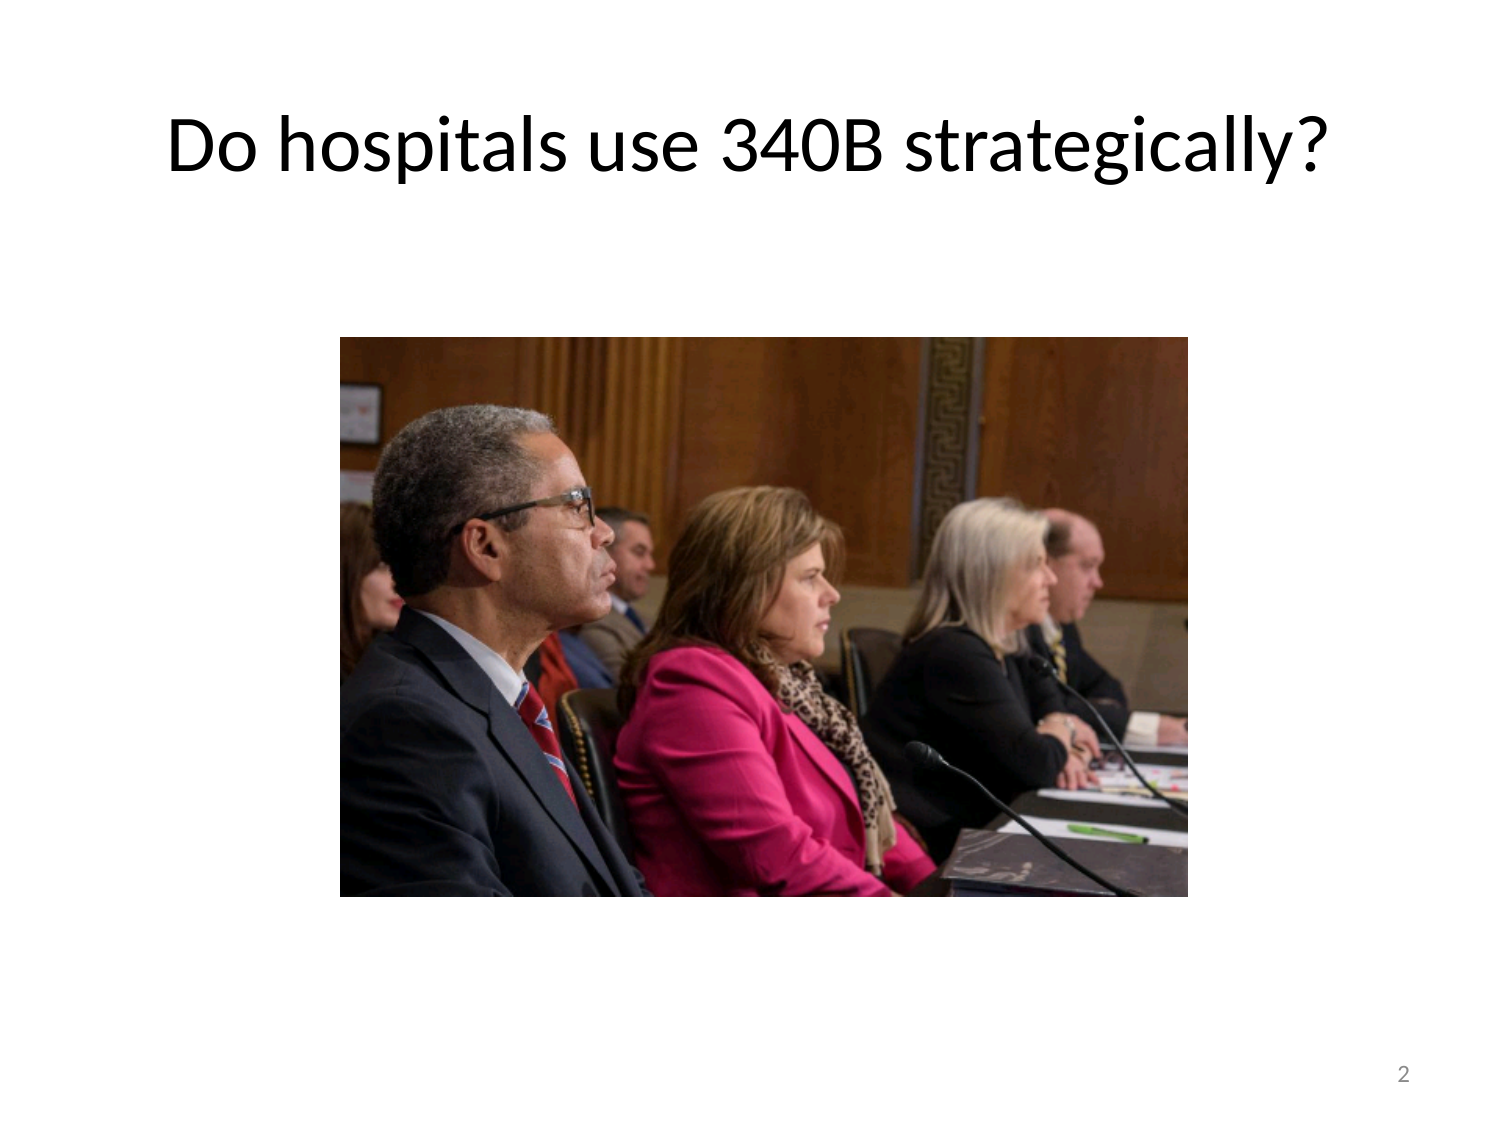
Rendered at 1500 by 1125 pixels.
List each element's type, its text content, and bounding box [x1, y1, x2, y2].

title Do hospitals use 340B strategically? [75, 45, 1425, 233]
picture [340, 337, 1188, 898]
slide_number 2 [1074, 1042, 1425, 1103]
